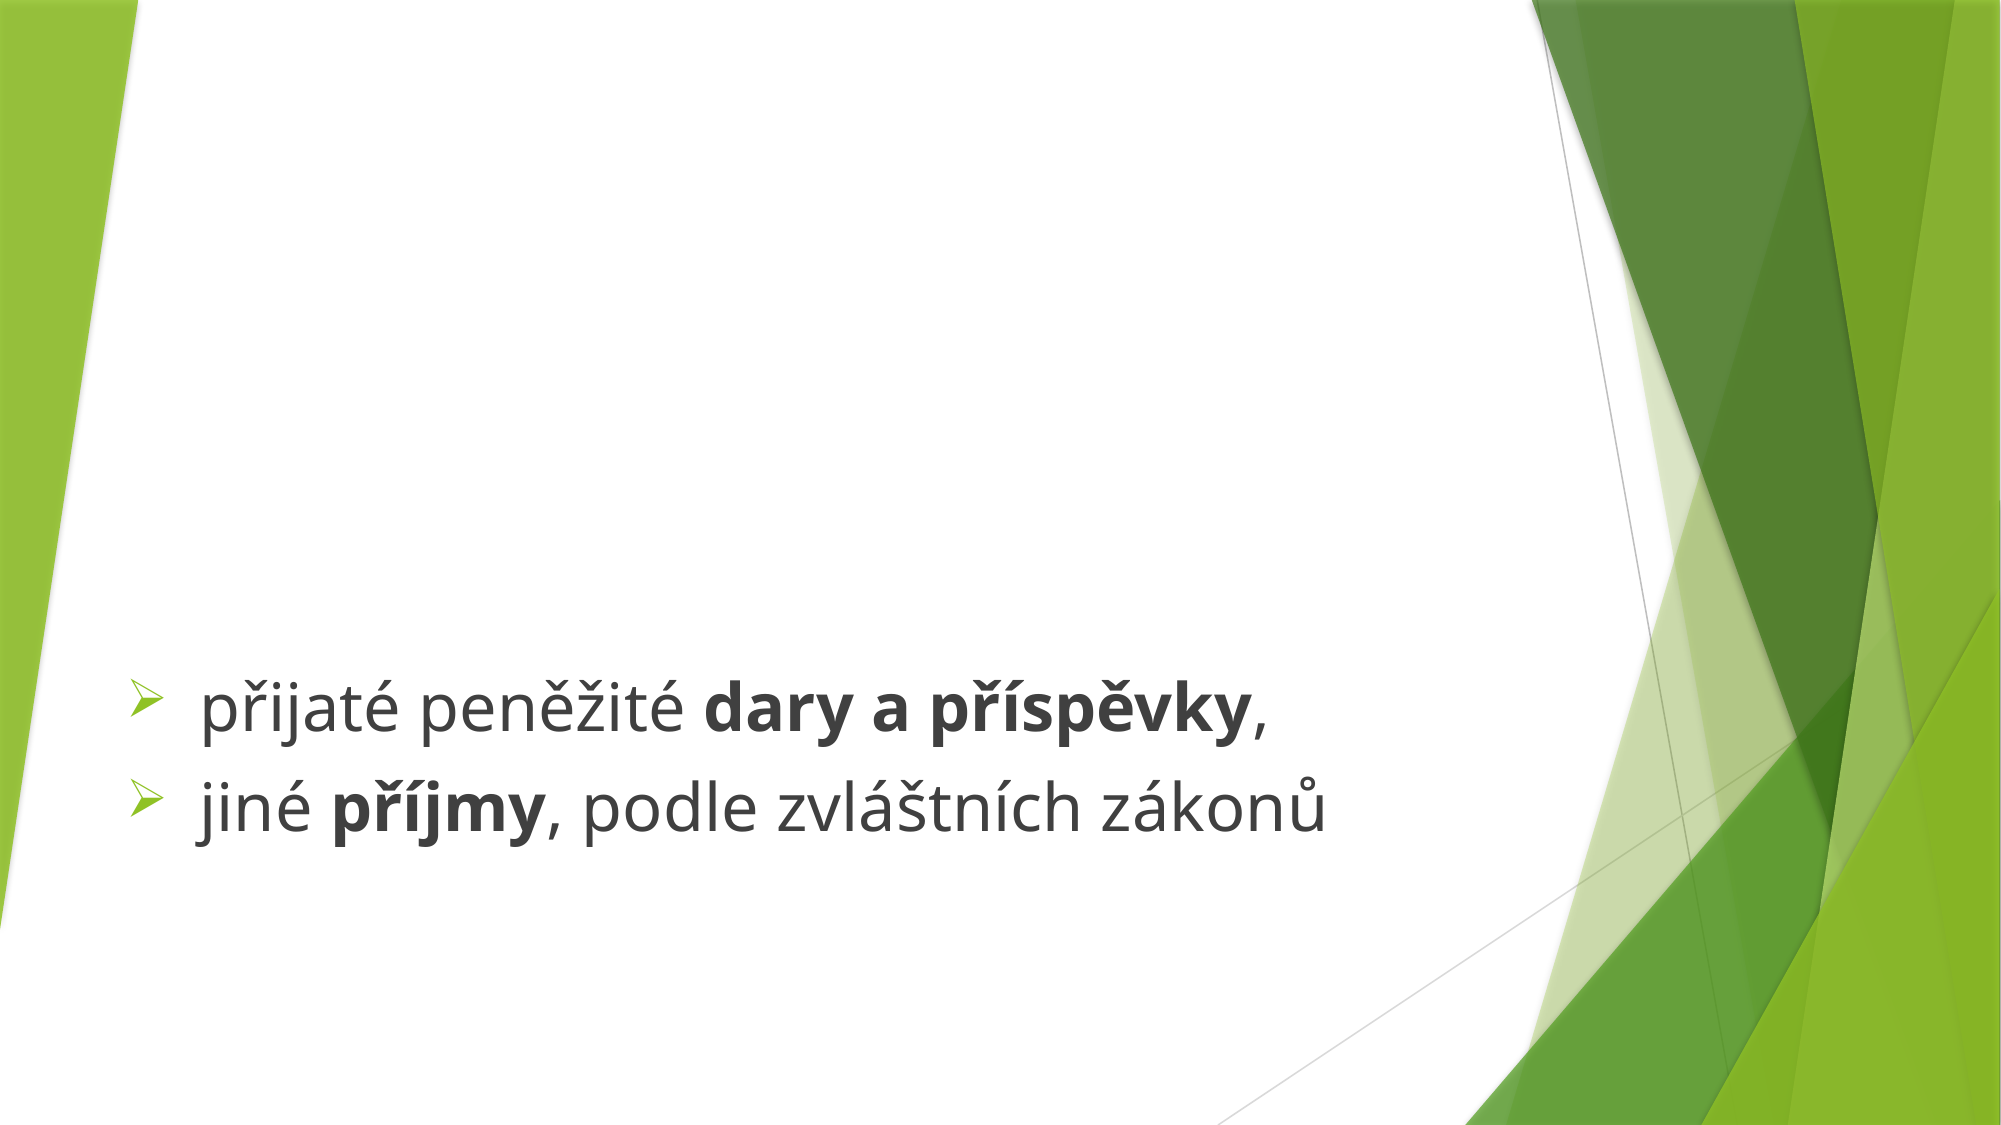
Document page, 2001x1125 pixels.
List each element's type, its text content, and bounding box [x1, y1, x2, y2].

list přijaté peněžité dary a příspěvky, jiné příjmy, podle zvláštních zákonů [111, 354, 1522, 992]
